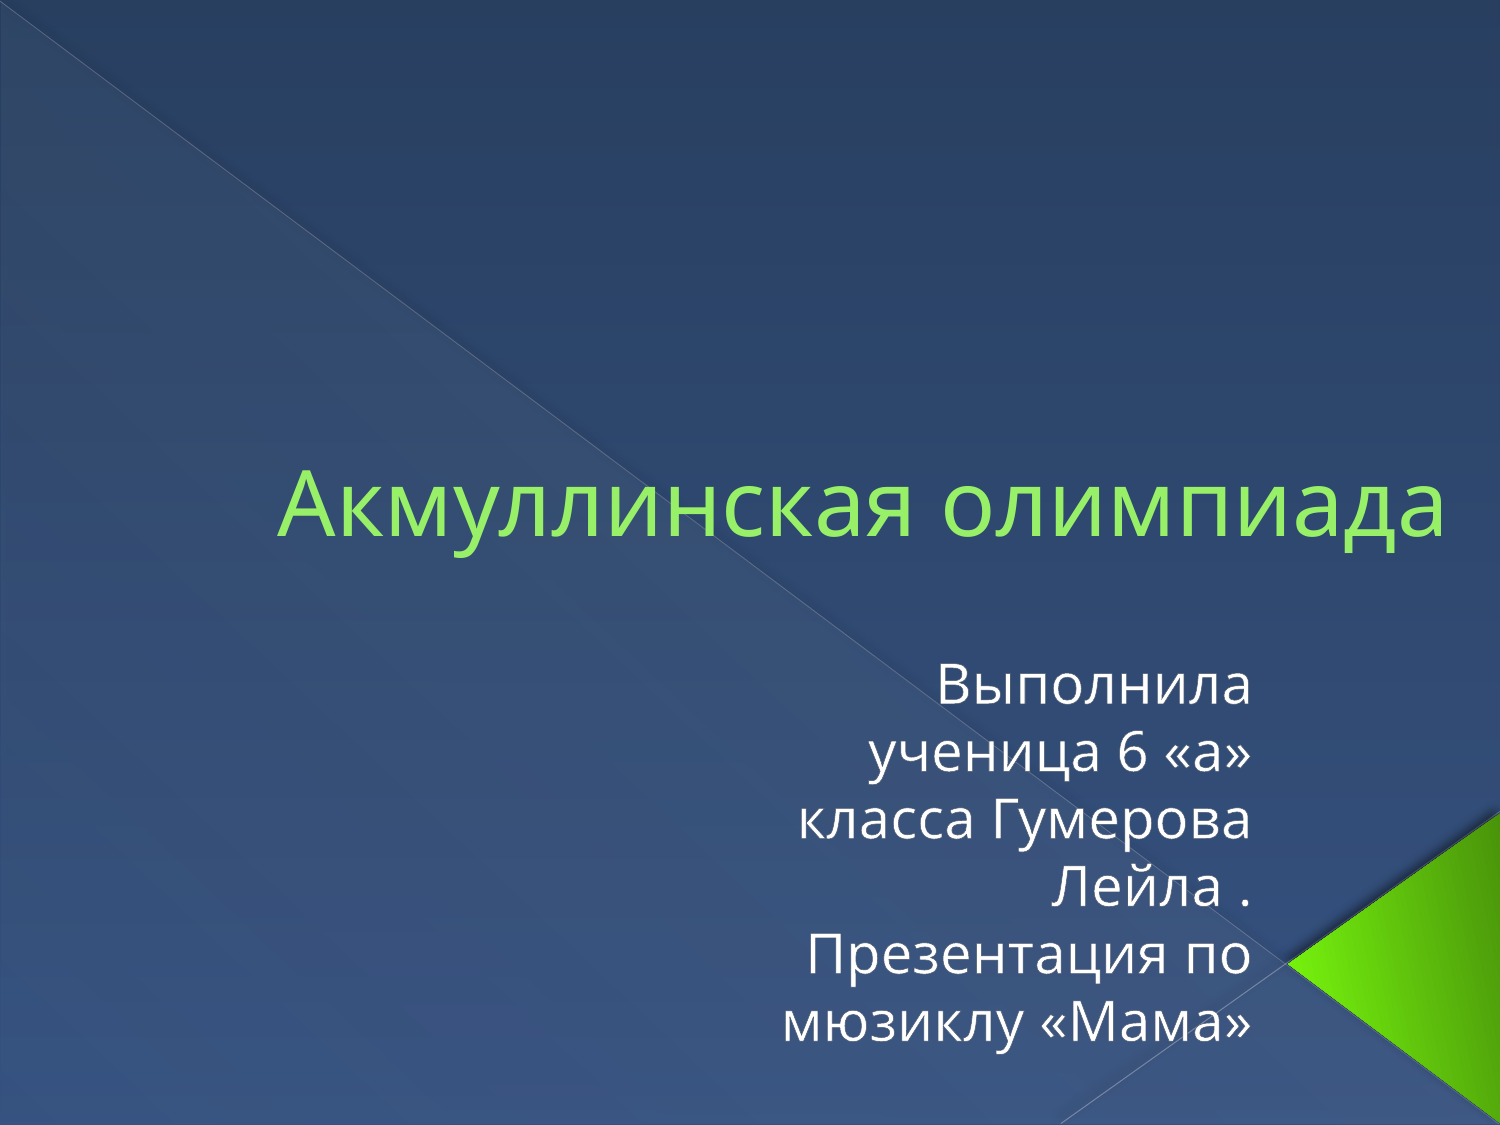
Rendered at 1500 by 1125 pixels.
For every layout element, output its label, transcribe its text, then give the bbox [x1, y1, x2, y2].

title Акмуллинская олимпиада [76, 78, 1465, 563]
subtitle Выполнила ученица 6 «а» класса Гумерова Лейла . Презентация по мюзиклу «Мама» [761, 640, 1273, 1125]
